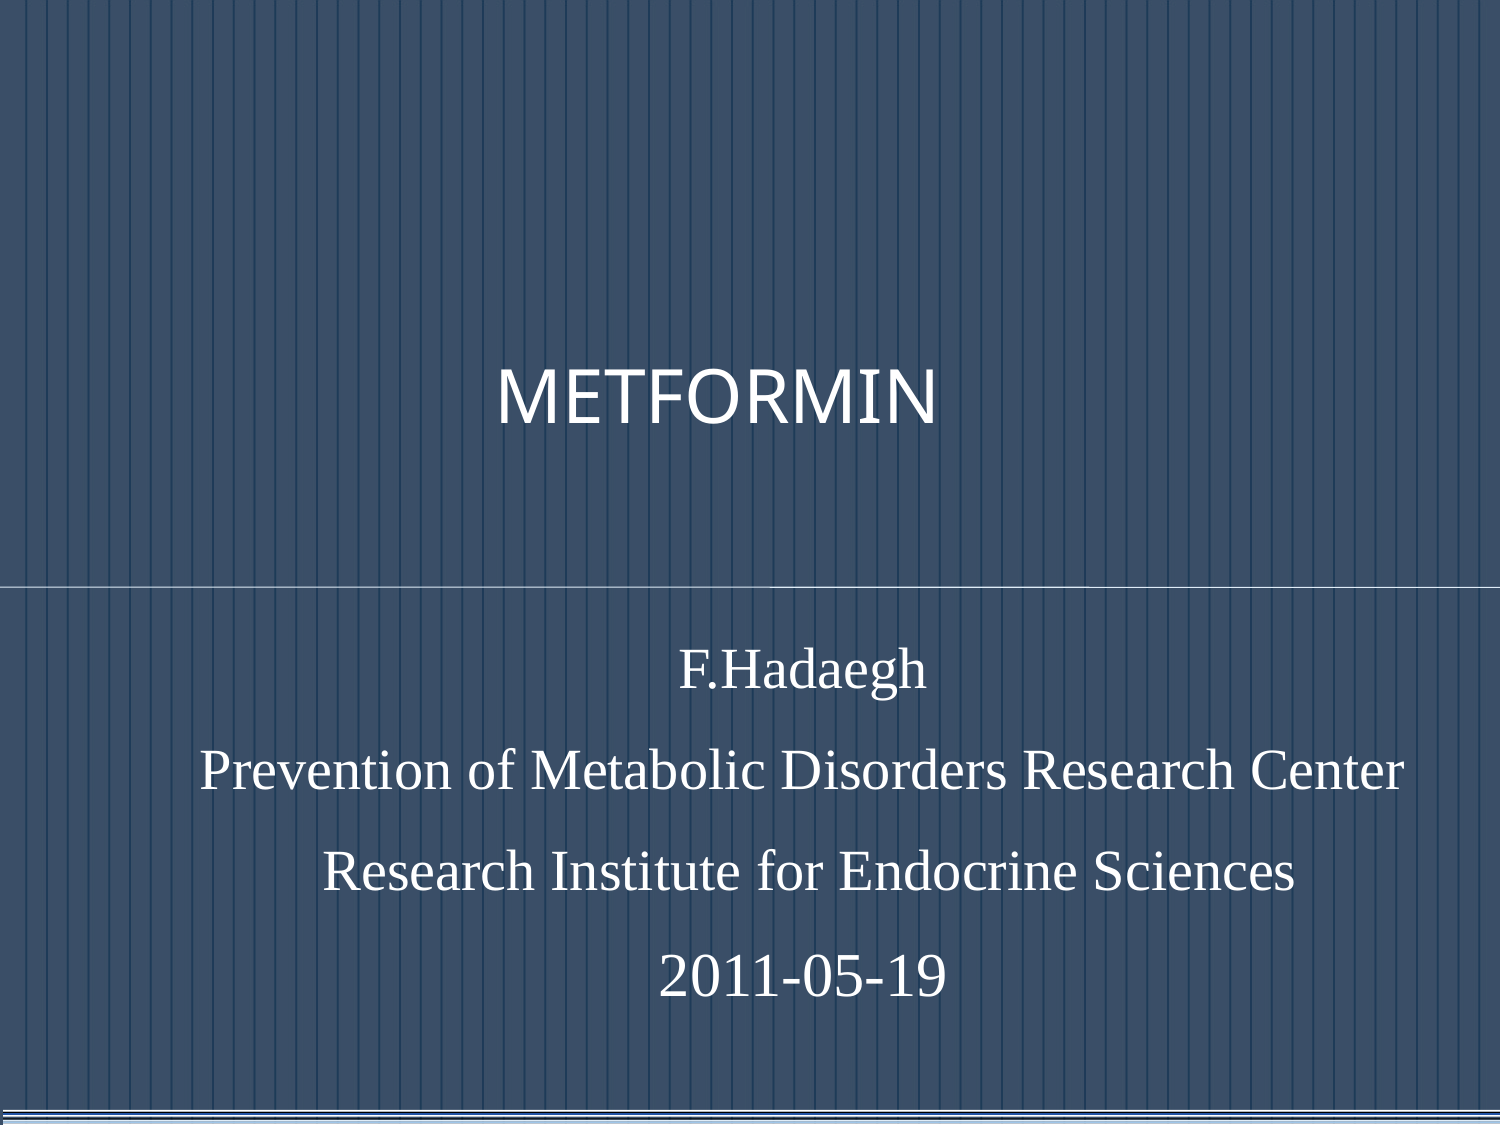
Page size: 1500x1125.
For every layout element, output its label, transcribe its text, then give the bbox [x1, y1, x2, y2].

title METFORMIN [210, 140, 1442, 469]
subtitle F.Hadaegh Prevention of Metabolic Disorders Research Center Research Institute for Endocrine Sciences 2011-05-19 [140, 600, 1465, 1102]
